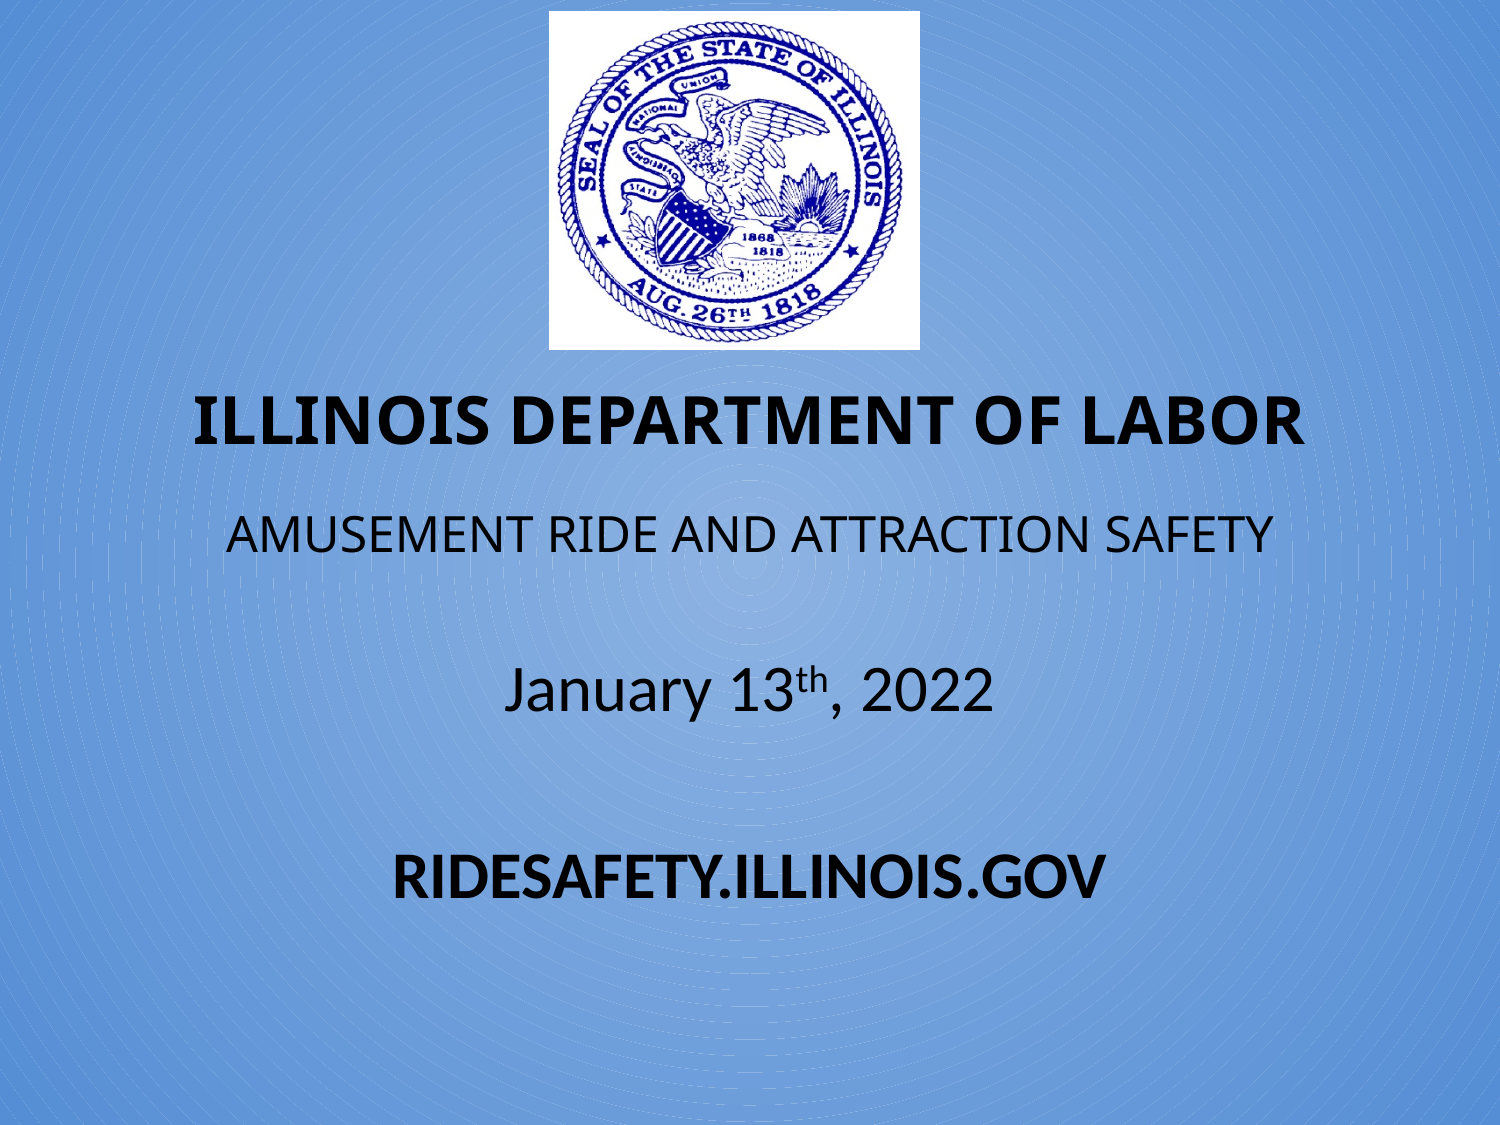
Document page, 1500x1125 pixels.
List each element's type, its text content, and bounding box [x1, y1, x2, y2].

title ILLINOIS DEPARTMENT OF LABOR AMUSEMENT RIDE AND ATTRACTION SAFETY [112, 349, 1388, 591]
subtitle January 13th, 2022 RIDESAFETY.ILLINOIS.GOV [225, 637, 1275, 925]
picture [549, 11, 920, 350]
